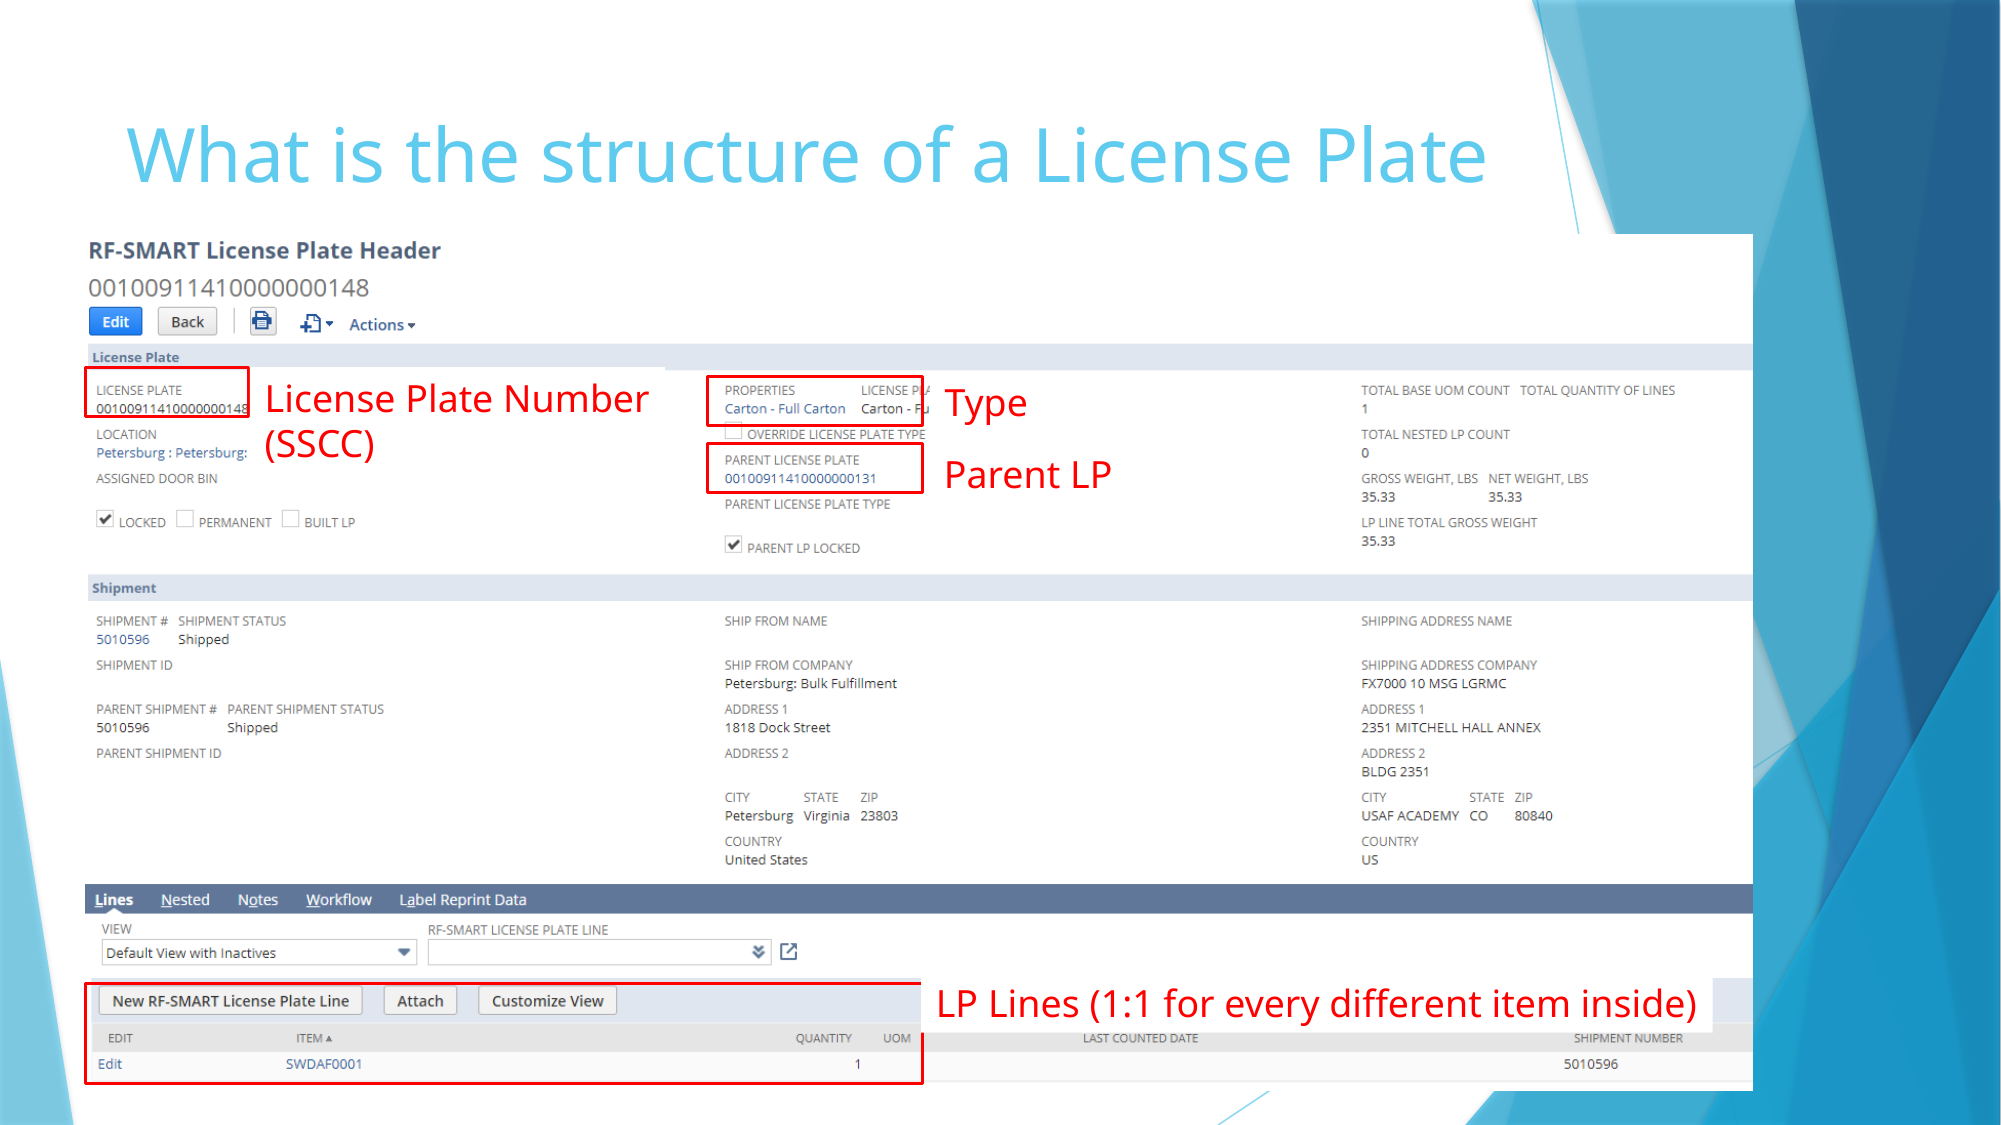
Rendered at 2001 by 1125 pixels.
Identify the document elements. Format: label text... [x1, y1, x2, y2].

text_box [84, 233, 1753, 1092]
title What is the structure of a License Plate [111, 99, 1522, 233]
